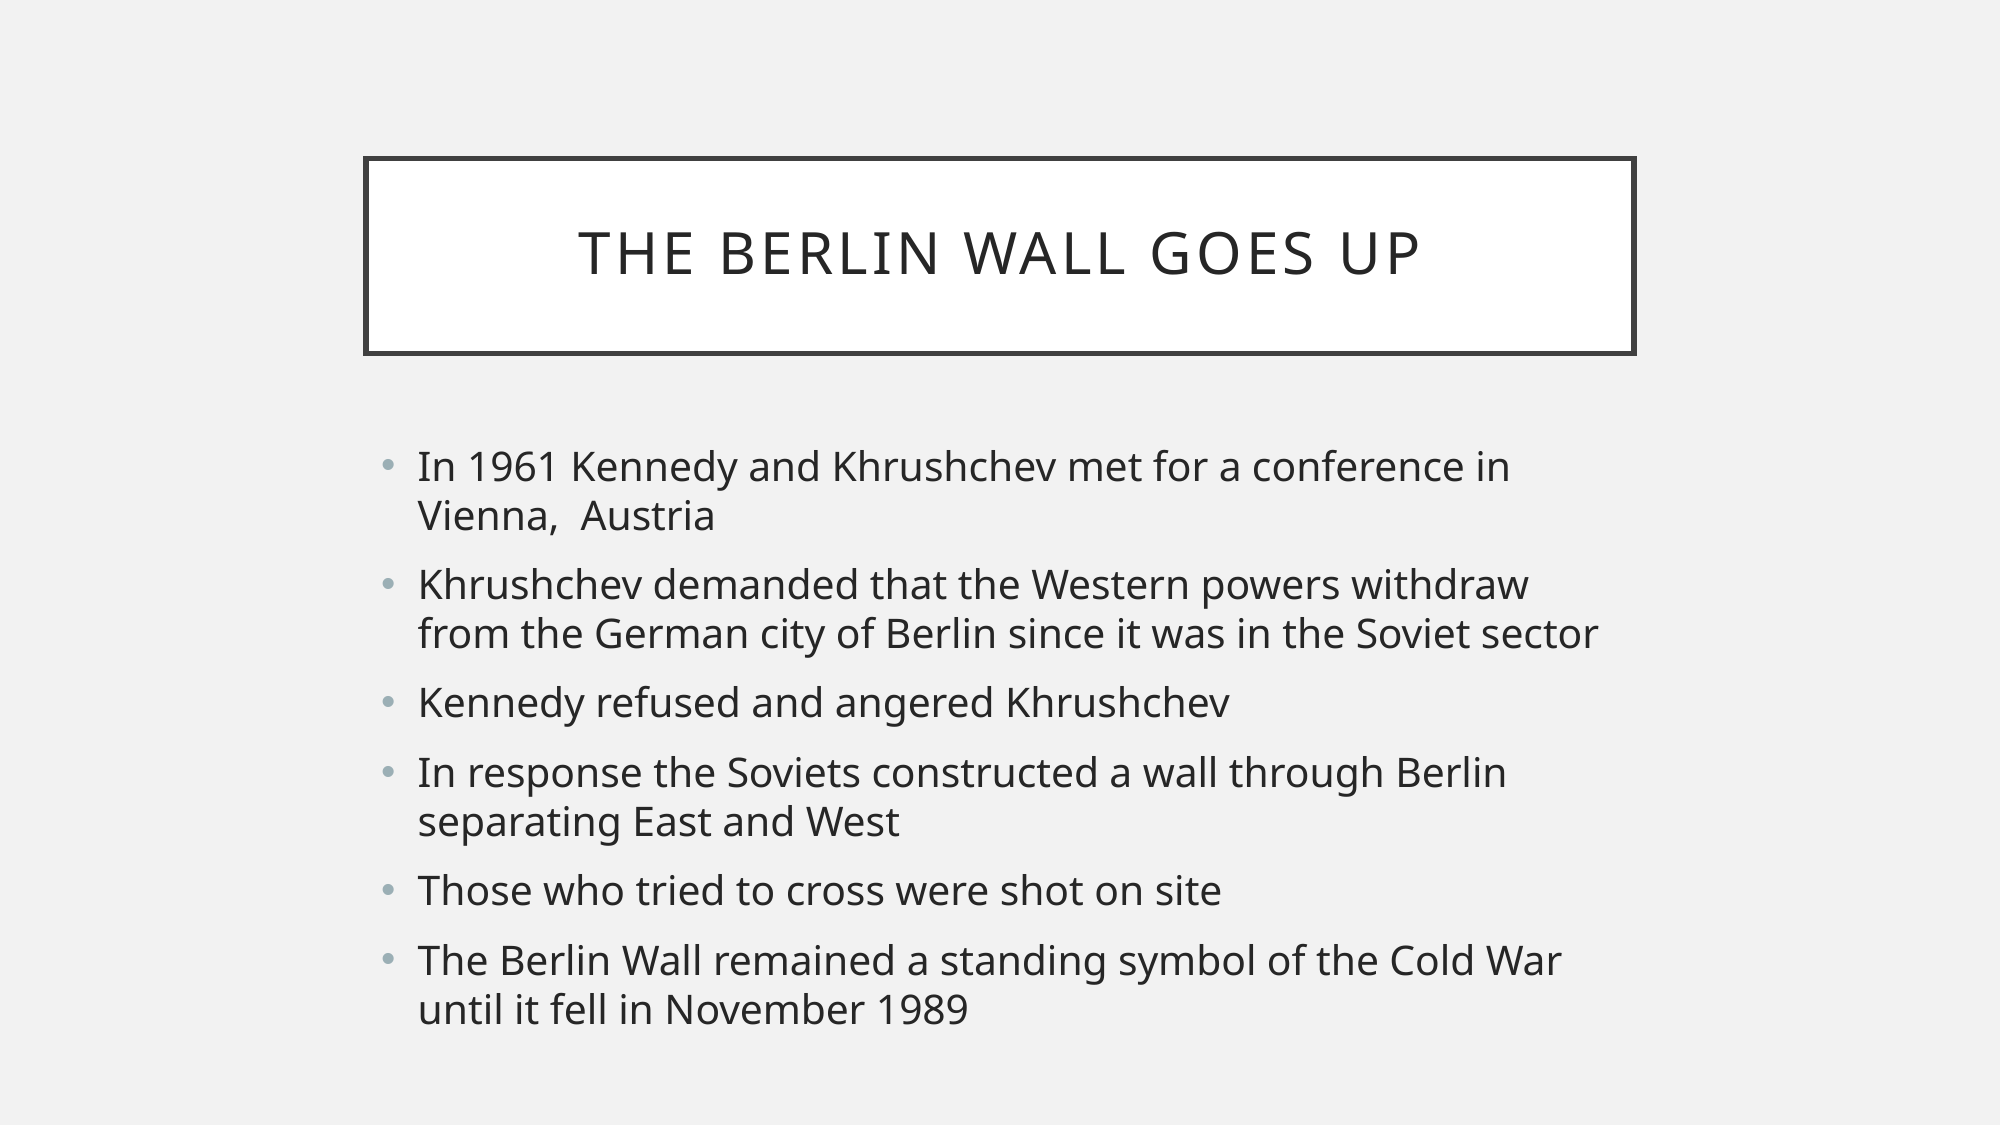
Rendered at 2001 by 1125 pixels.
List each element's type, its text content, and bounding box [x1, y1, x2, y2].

title The berlin wall goes up [363, 156, 1637, 356]
list In 1961 Kennedy and Khrushchev met for a conference in Vienna, Austria Khrushchev demanded that the Western powers withdraw from the German city of Berlin since it was in the Soviet sector Kennedy refused and angered Khrushchev In response the Soviets constructed a wall through Berlin separating East and West Those who tried to cross were shot on site The Berlin Wall remained a standing symbol of the Cold War until it fell in November 1989 [366, 432, 1634, 1055]
